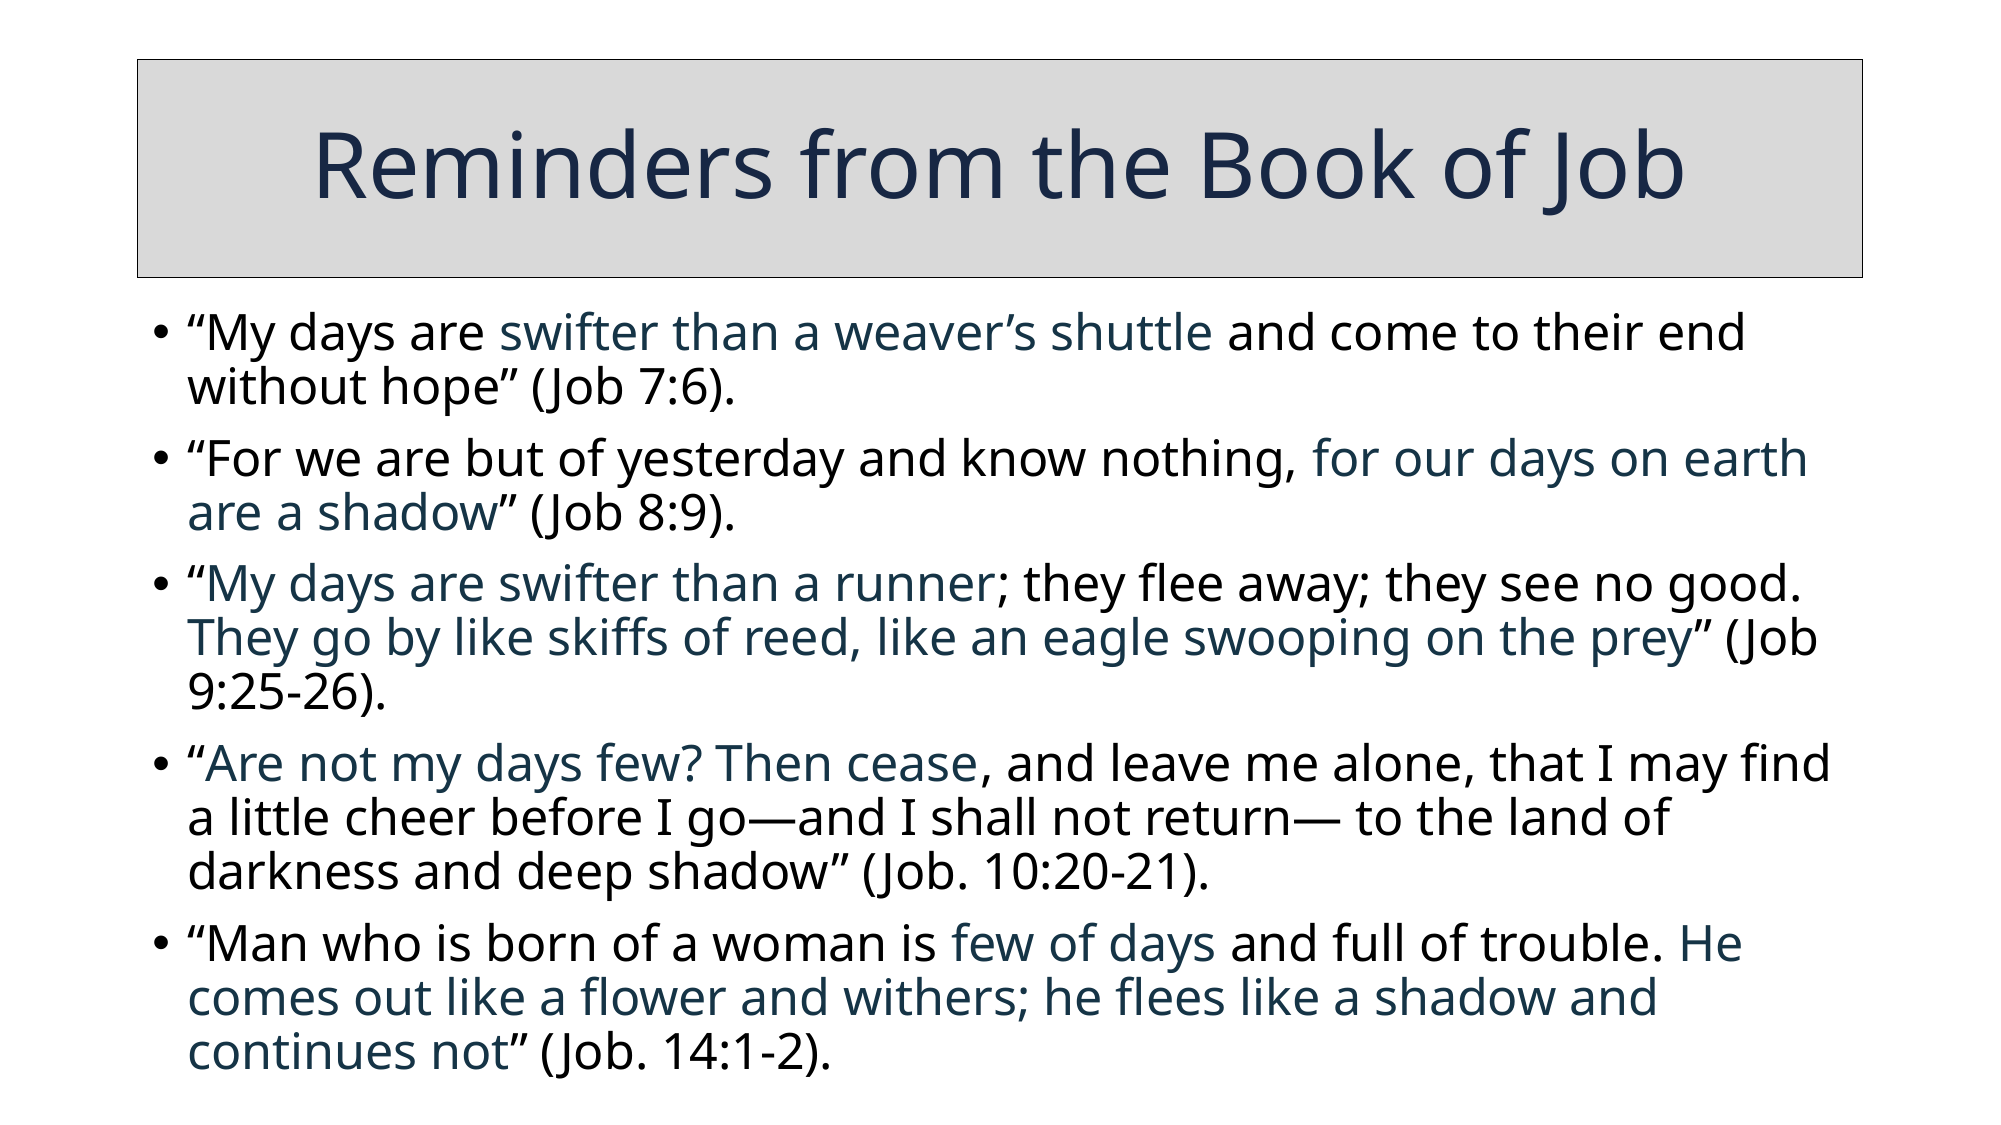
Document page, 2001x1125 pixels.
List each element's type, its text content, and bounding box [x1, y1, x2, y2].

list “My days are swifter than a weaver’s shuttle and come to their end without hope” (Job 7:6). “For we are but of yesterday and know nothing, for our days on earth are a shadow” (Job 8:9). “My days are swifter than a runner; they flee away; they see no good. They go by like skiffs of reed, like an eagle swooping on the prey” (Job 9:25-26). “Are not my days few? Then cease, and leave me alone, that I may find a little cheer before I go—and I shall not return— to the land of darkness and deep shadow” (Job. 10:20-21). “Man who is born of a woman is few of days and full of trouble. He comes out like a flower and withers; he flees like a shadow and continues not” (Job. 14:1-2). [137, 299, 1863, 1089]
title Reminders from the Book of Job [137, 59, 1863, 278]
